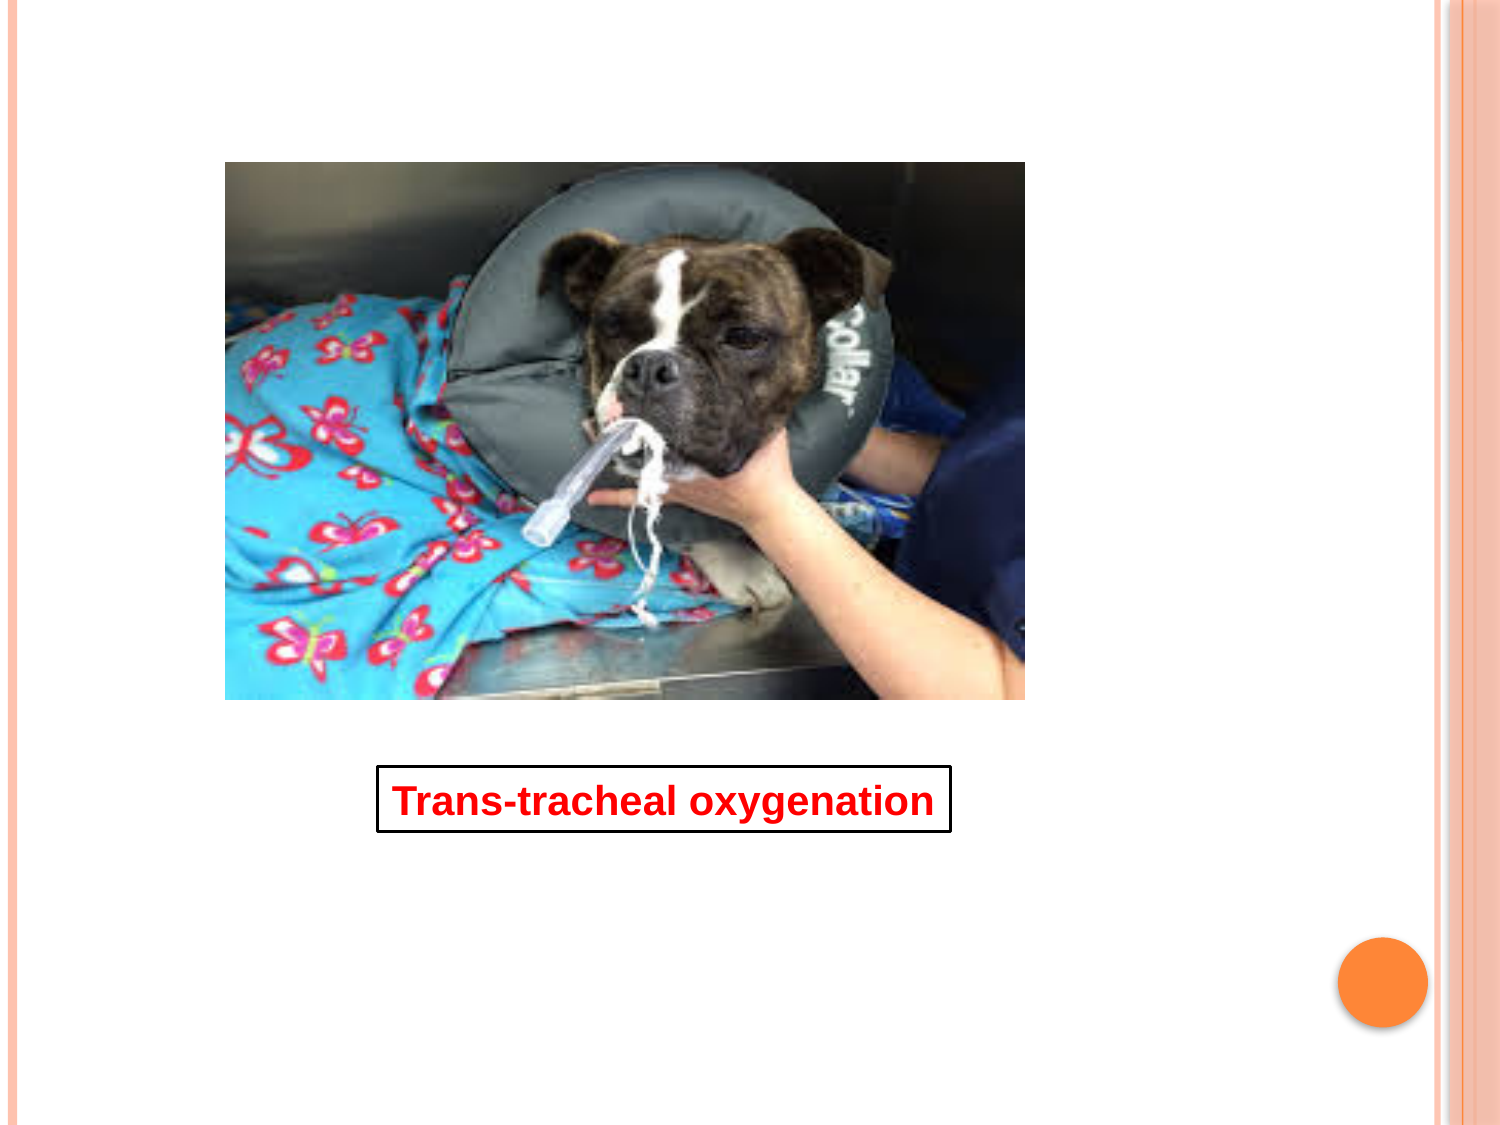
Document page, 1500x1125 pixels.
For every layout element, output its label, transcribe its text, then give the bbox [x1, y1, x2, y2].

text_box Trans-tracheal oxygenation [377, 766, 951, 832]
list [224, 161, 1026, 701]
